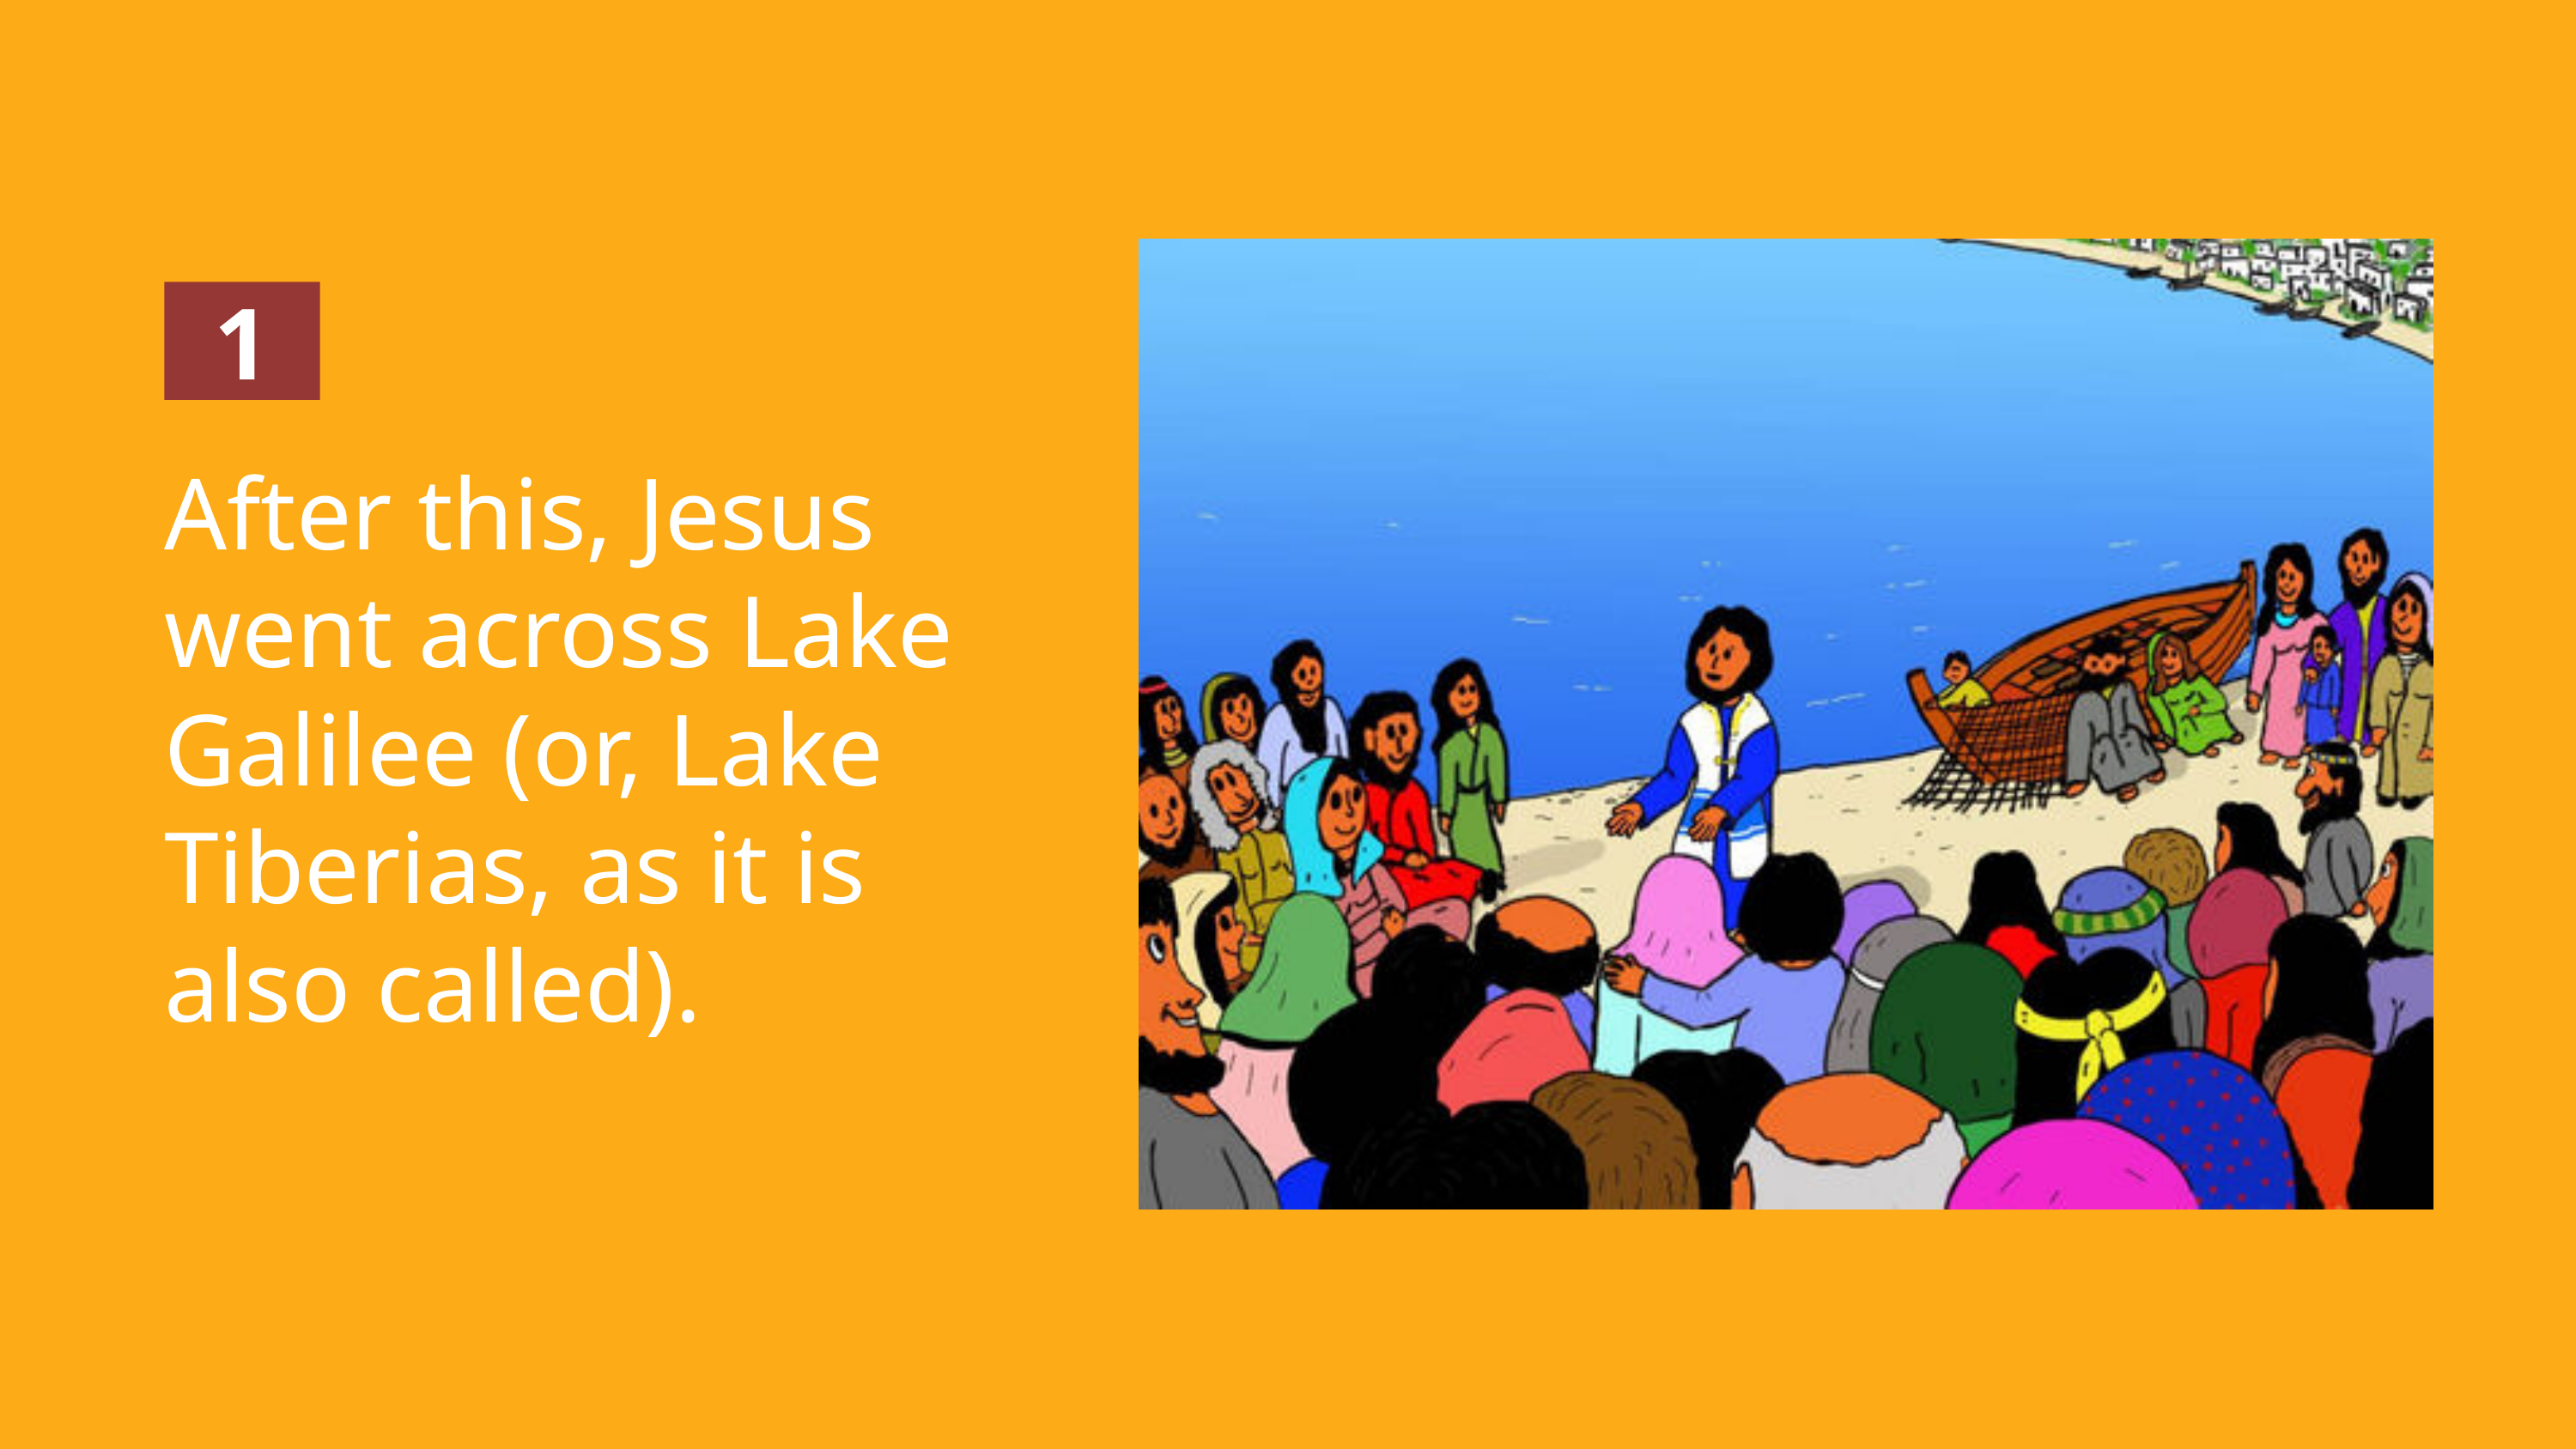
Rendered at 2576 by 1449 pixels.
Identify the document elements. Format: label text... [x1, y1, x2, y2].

text_box After this, Jesus went across Lake Galilee (or, Lake Tiberias, as it is also called). [164, 451, 977, 1042]
text_box 1 [164, 282, 320, 400]
picture [1139, 239, 2433, 1210]
